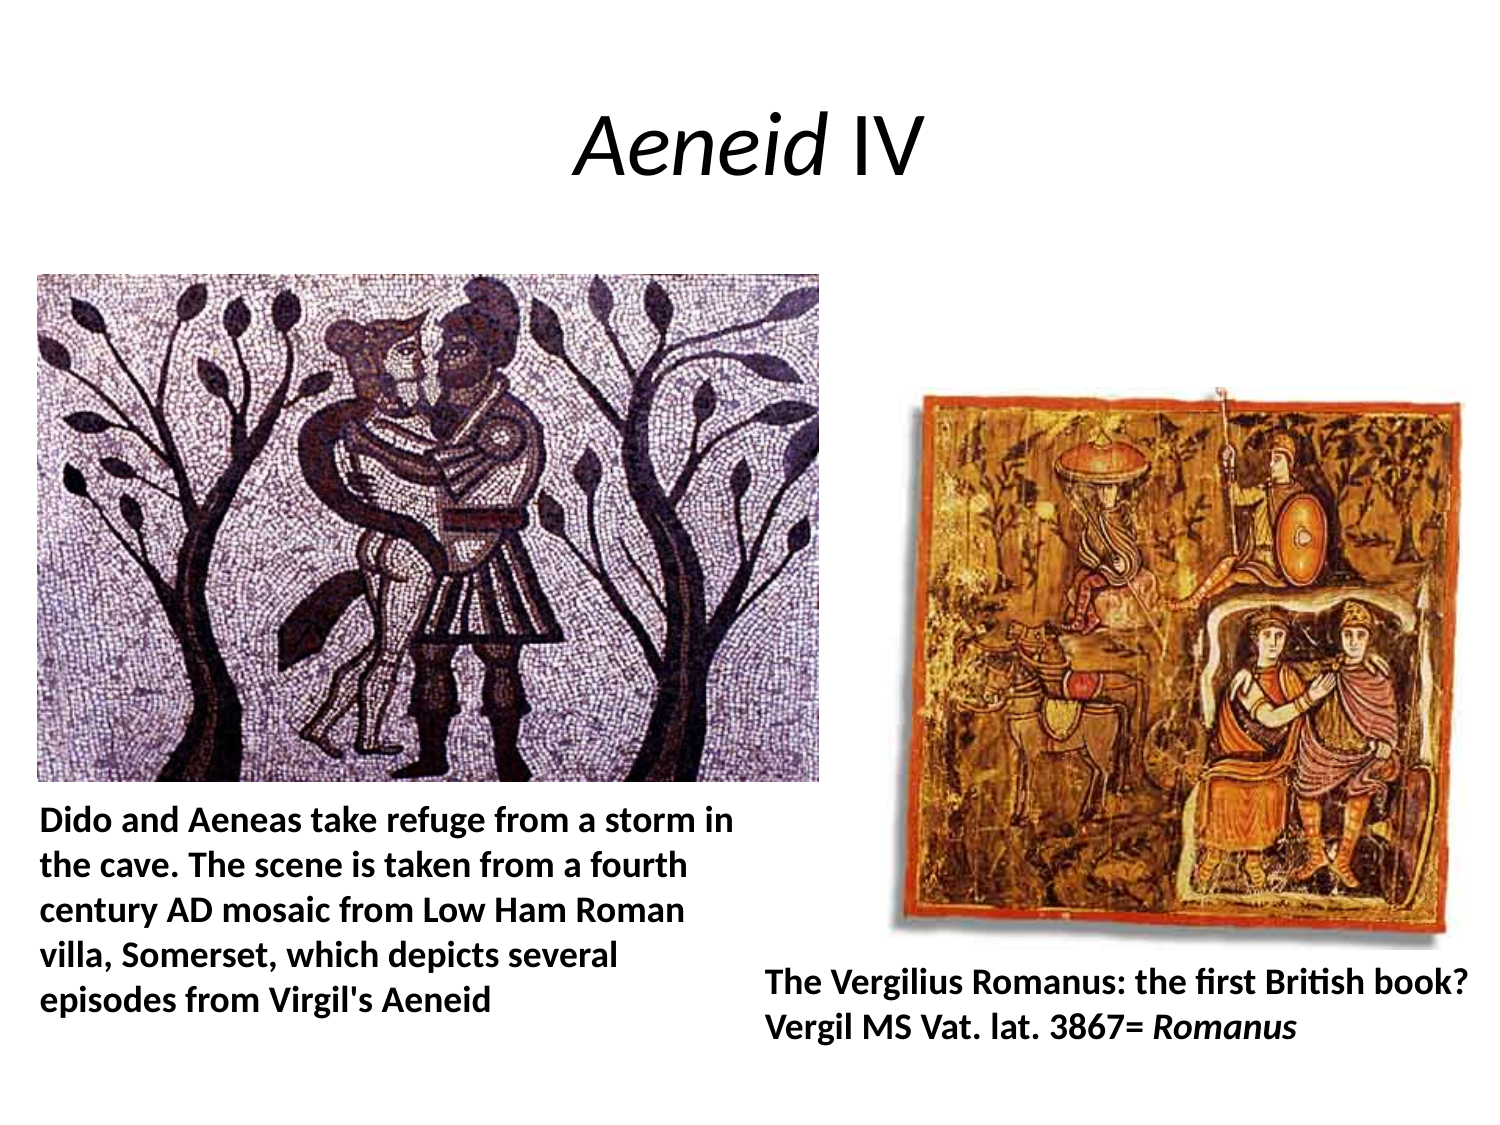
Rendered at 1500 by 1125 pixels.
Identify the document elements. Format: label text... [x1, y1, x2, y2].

picture [37, 274, 819, 782]
picture [887, 387, 1466, 951]
text_box Dido and Aeneas take refuge from a storm in the cave. The scene is taken from a fourth century AD mosaic from Low Ham Roman villa, Somerset, which depicts several episodes from Virgil's Aeneid [24, 787, 775, 1028]
text_box The Vergilius Romanus: the first British book? Vergil MS Vat. lat. 3867= Romanus [749, 949, 1500, 1100]
title Aeneid IV [75, 45, 1425, 233]
